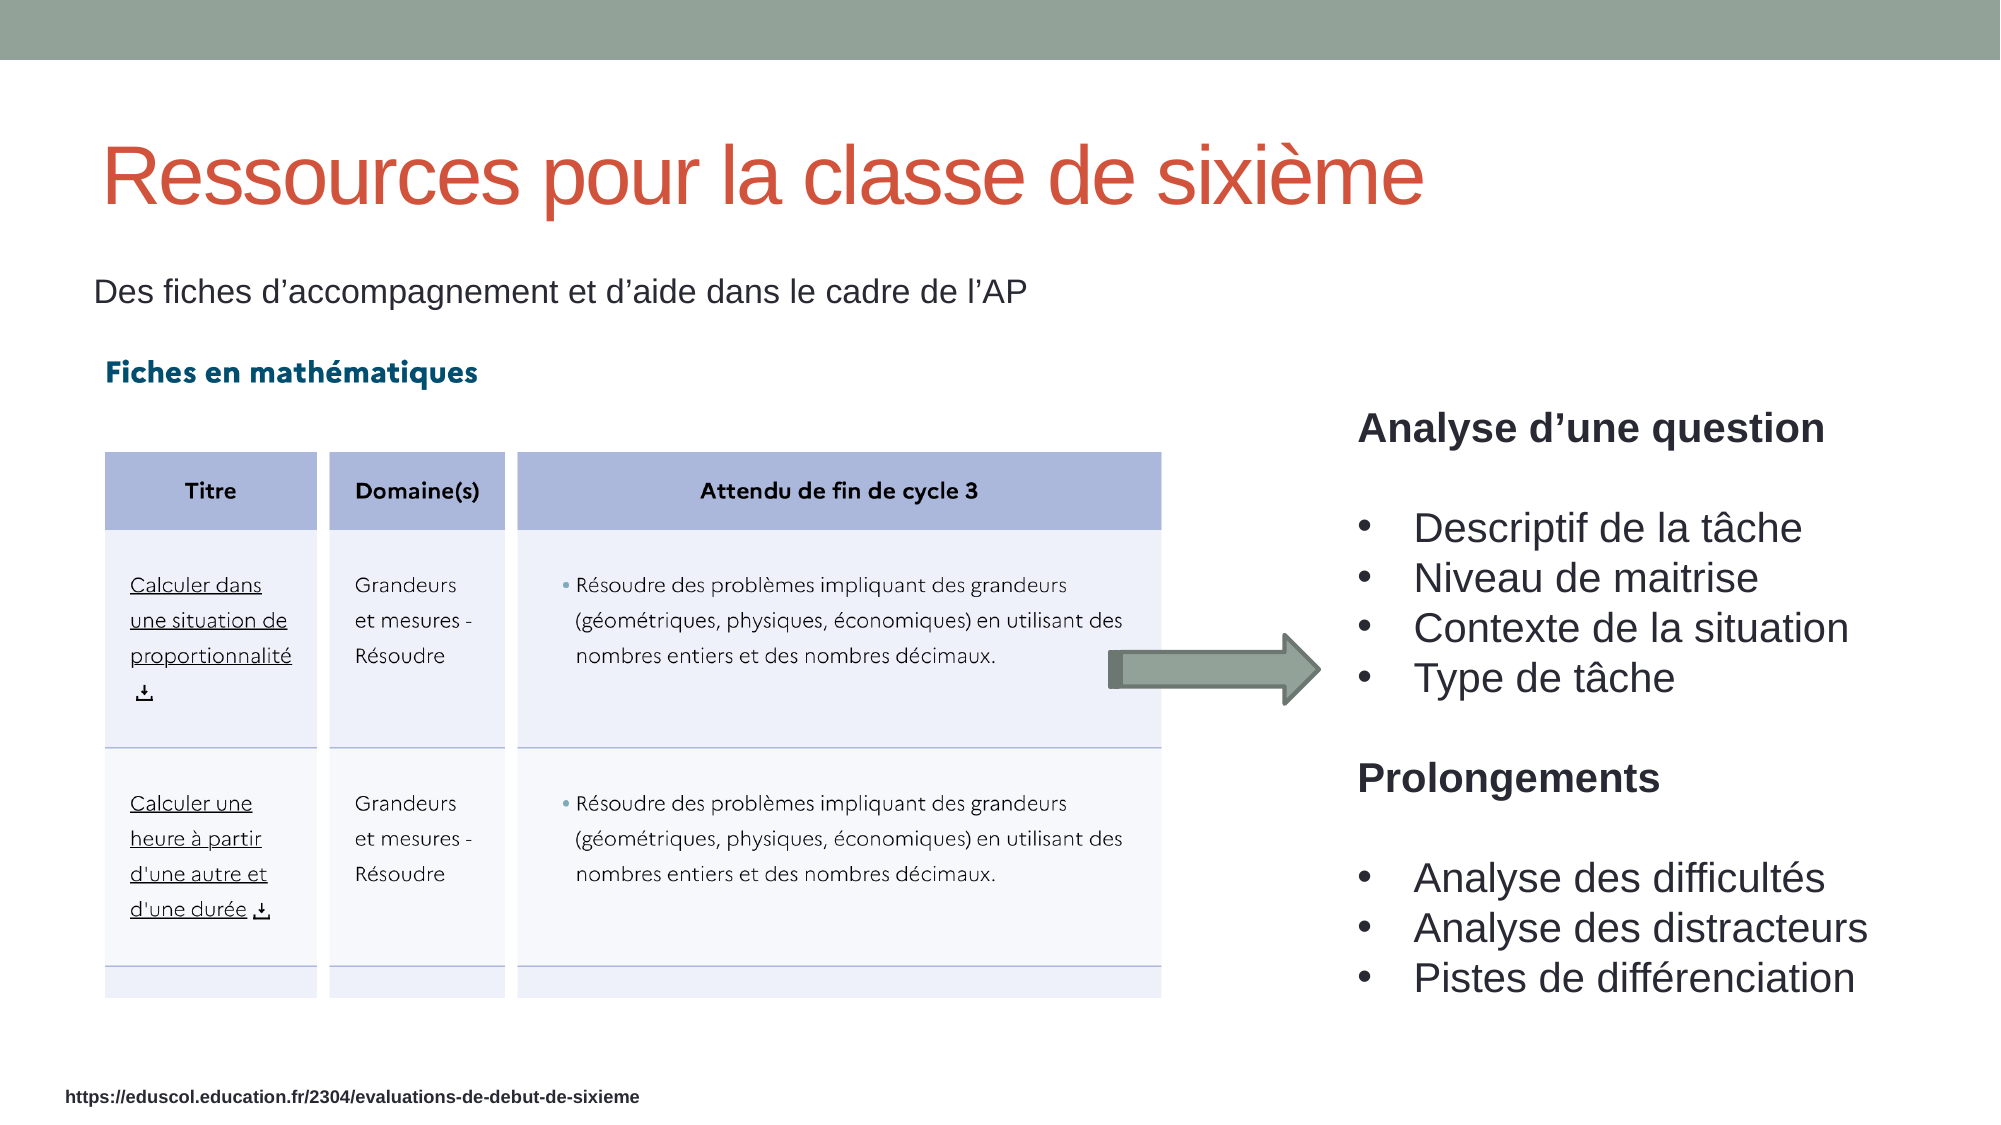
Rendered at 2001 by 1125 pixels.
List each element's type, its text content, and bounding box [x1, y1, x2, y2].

picture [99, 352, 1194, 998]
list Des fiches d’accompagnement et d’aide dans le cadre de l’AP https://eduscol.education.fr/2304/evaluations-de-debut-de-sixieme [50, 262, 1950, 1125]
text_box Analyse d’une question Descriptif de la tâche Niveau de maitrise Contexte de la situation Type de tâche Prolongements Analyse des difficultés Analyse des distracteurs Pistes de différenciation [1342, 393, 1885, 1009]
text_box [1198, 632, 1322, 706]
title Ressources pour la classe de sixième [85, 89, 1886, 252]
